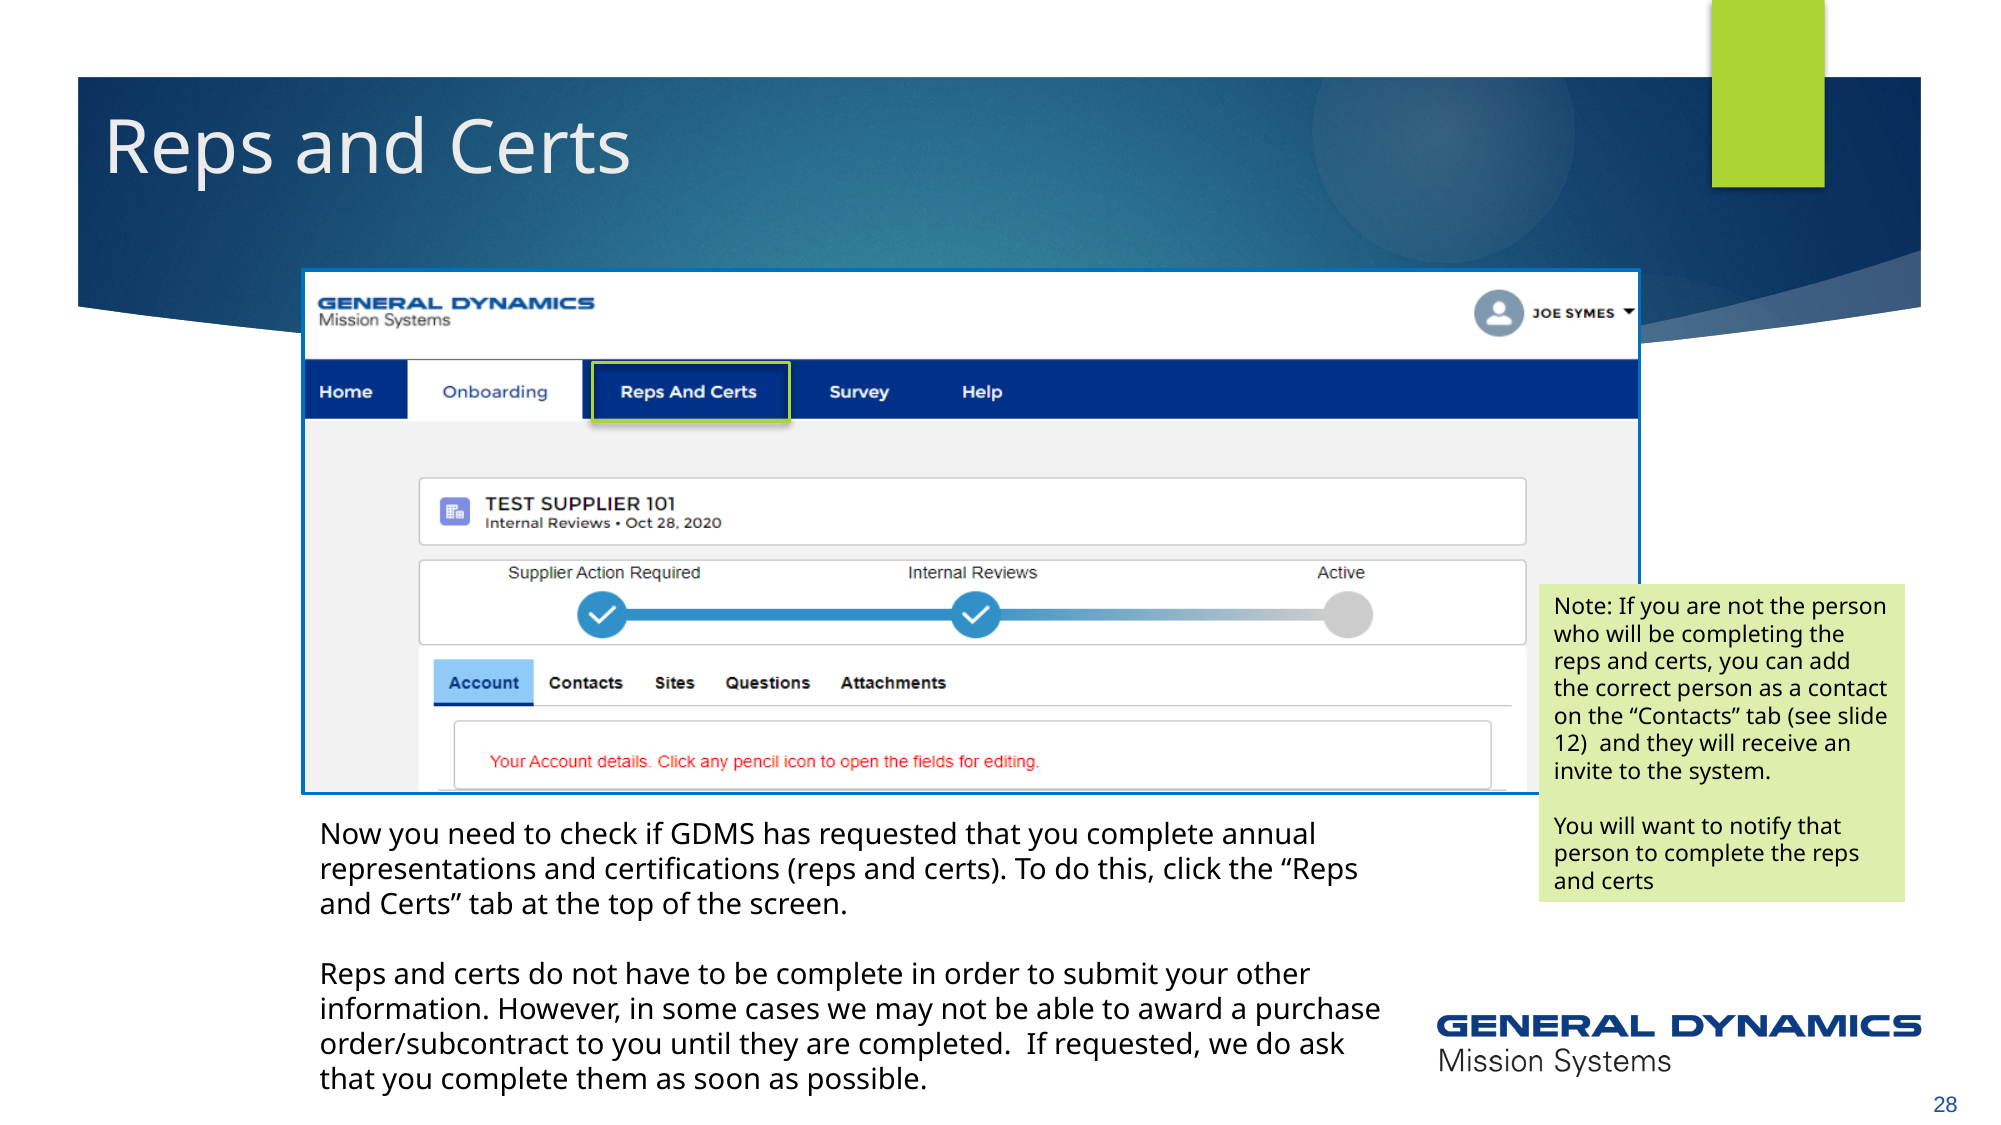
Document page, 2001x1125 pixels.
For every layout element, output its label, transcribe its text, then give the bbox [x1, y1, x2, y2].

picture [304, 271, 1638, 792]
text_box Now you need to check if GDMS has requested that you complete annual representations and certifications (reps and certs). To do this, click the “Reps and Certs” tab at the top of the screen. Reps and certs do not have to be complete in order to submit your other information. However, in some cases we may not be able to award a purchase order/subcontract to you until they are completed. If requested, we do ask that you complete them as soon as possible. [304, 807, 1402, 1125]
text_box Note: If you are not the person who will be completing the reps and certs, you can add the correct person as a contact on the “Contacts” tab (see slide 12) and they will receive an invite to the system. You will want to notify that person to complete the reps and certs [1539, 584, 1905, 902]
title Reps and Certs [88, 61, 1889, 196]
picture [1427, 1005, 1931, 1080]
